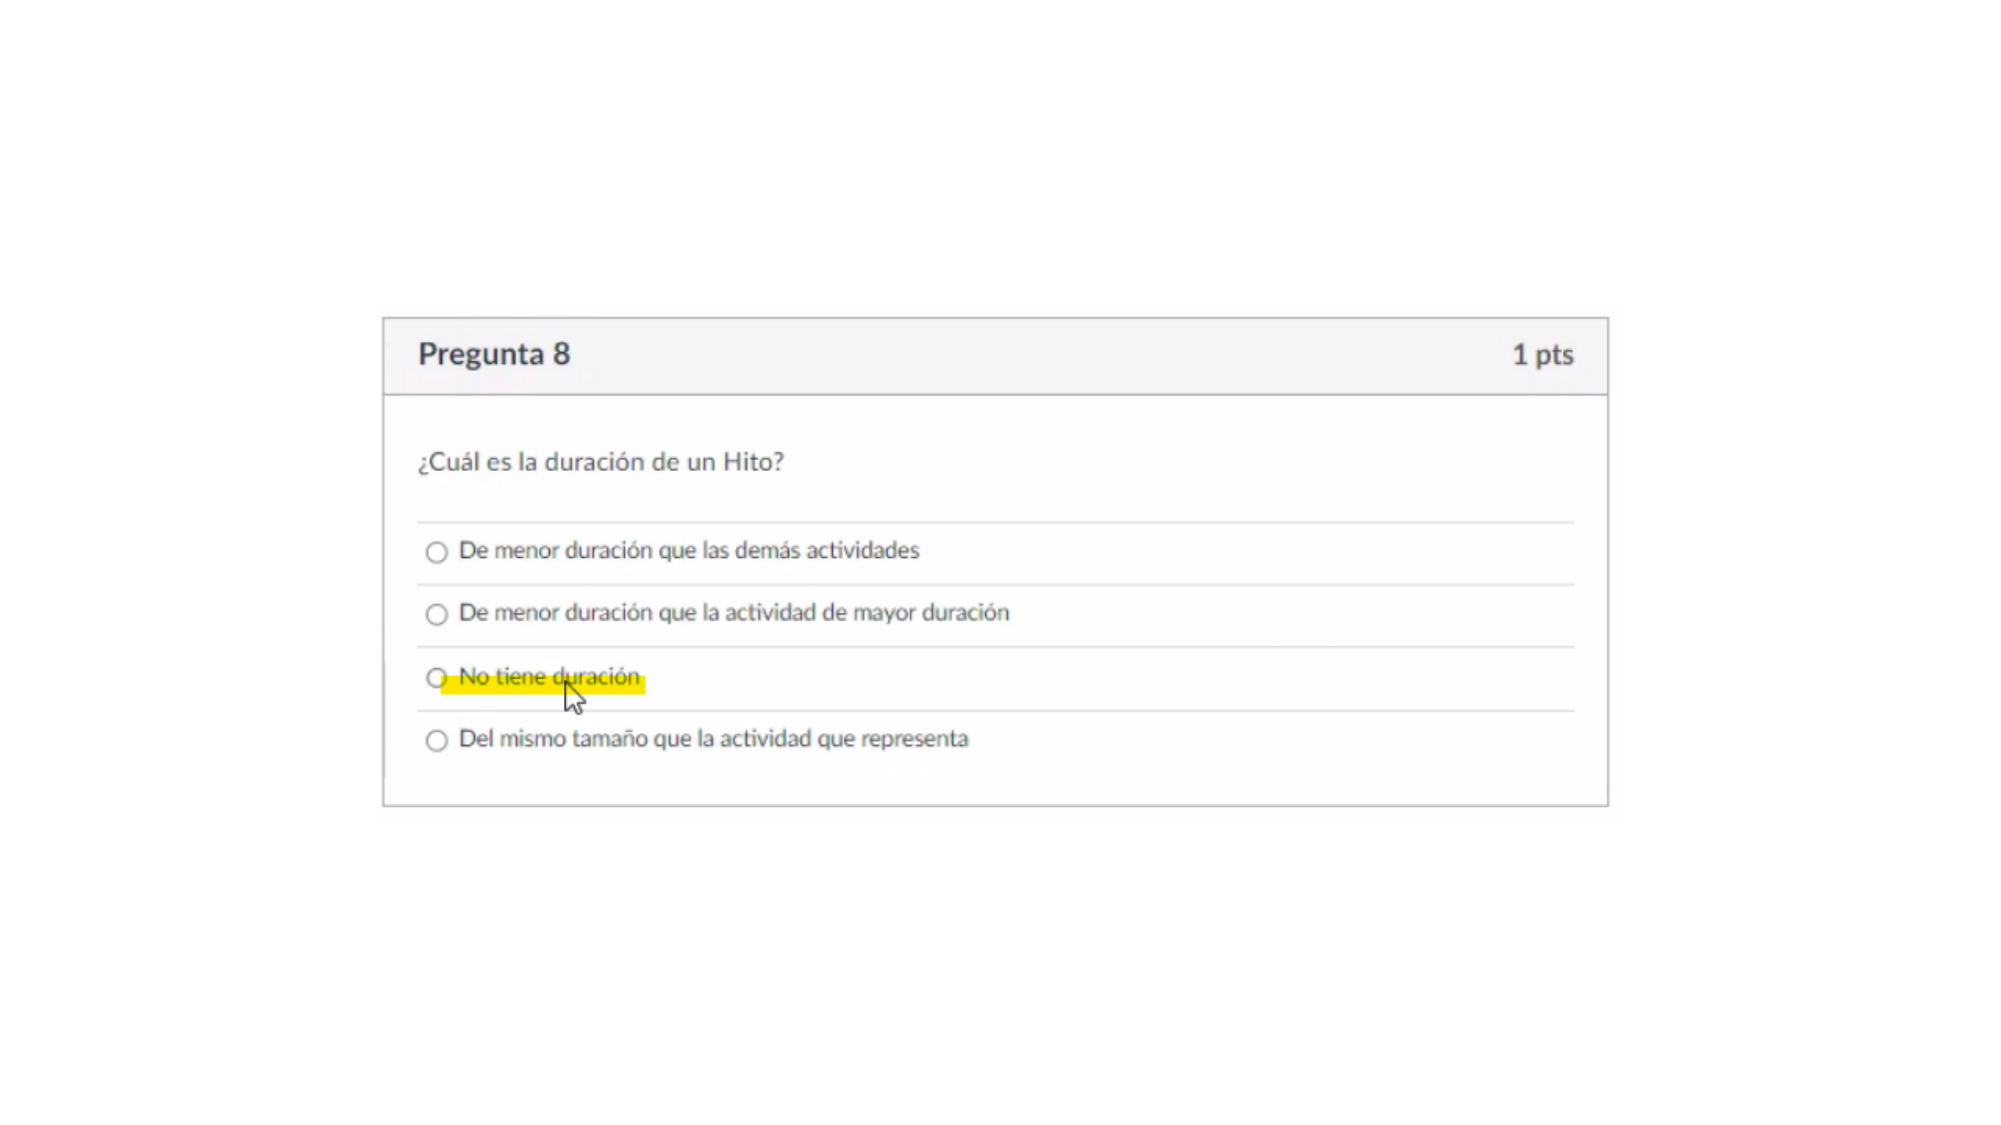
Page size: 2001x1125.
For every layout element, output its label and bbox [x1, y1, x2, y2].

picture [377, 305, 1623, 820]
